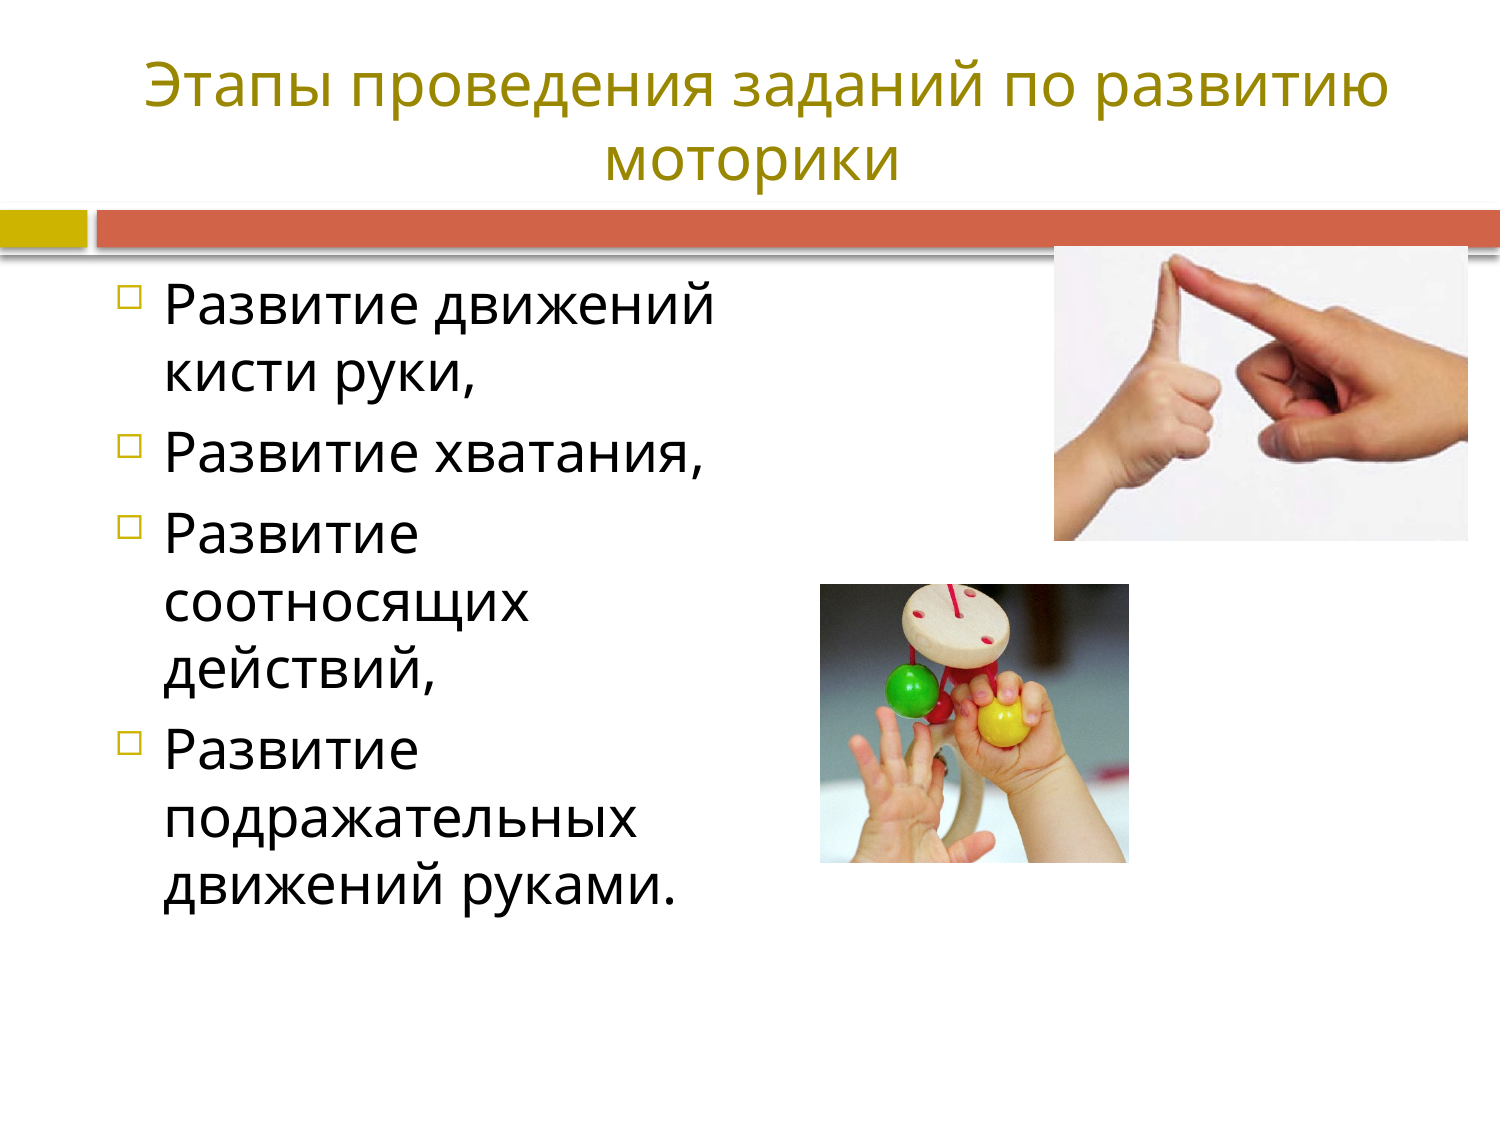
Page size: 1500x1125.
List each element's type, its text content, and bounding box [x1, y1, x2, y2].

picture [820, 584, 1129, 864]
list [1054, 245, 1468, 541]
title Этапы проведения заданий по развитию моторики [99, 37, 1438, 200]
list Развитие движений кисти руки, Развитие хватания, Развитие соотносящих действий, Развитие подражательных движений руками. [99, 260, 738, 1011]
